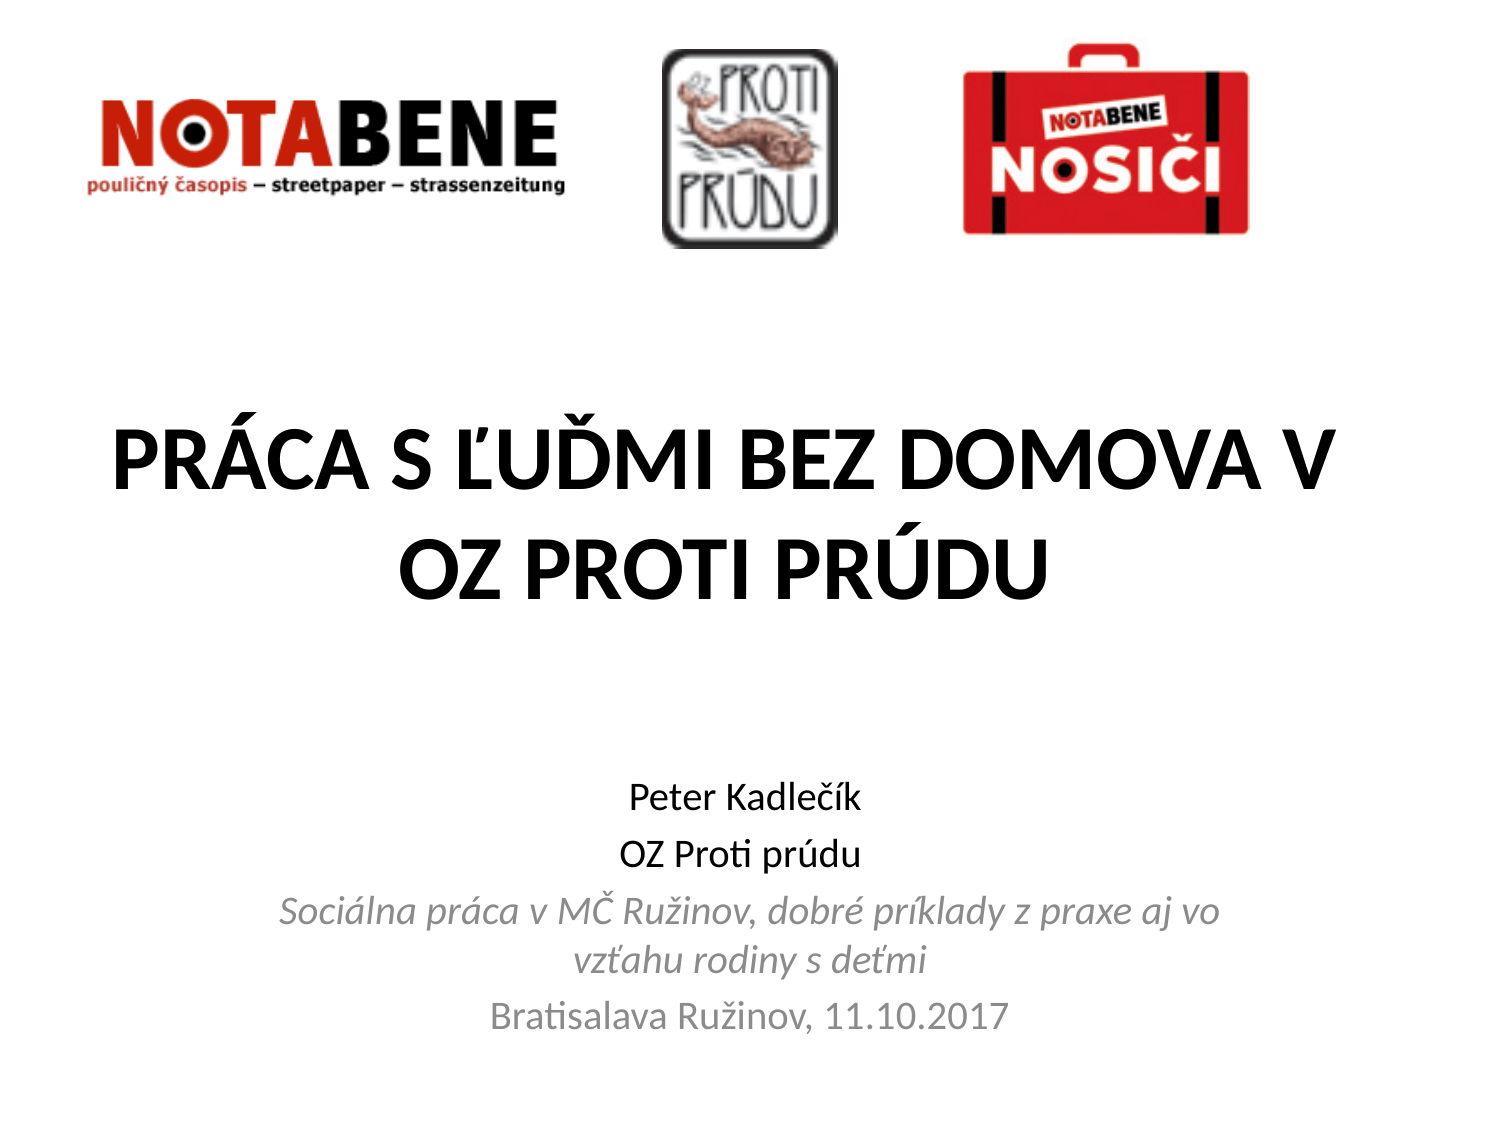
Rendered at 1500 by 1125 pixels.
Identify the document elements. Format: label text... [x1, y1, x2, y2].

picture [662, 49, 838, 249]
picture [87, 99, 568, 201]
picture [962, 37, 1251, 257]
title PRÁCA S ĽUĎMI BEZ DOMOVA V OZ PROTI PRÚDU [87, 387, 1363, 629]
subtitle Peter Kadlečík OZ Proti prúdu Sociálna práca v MČ Ružinov, dobré príklady z praxe aj vo vzťahu rodiny s deťmi Bratisalava Ružinov, 11.10.2017 [225, 762, 1275, 1050]
